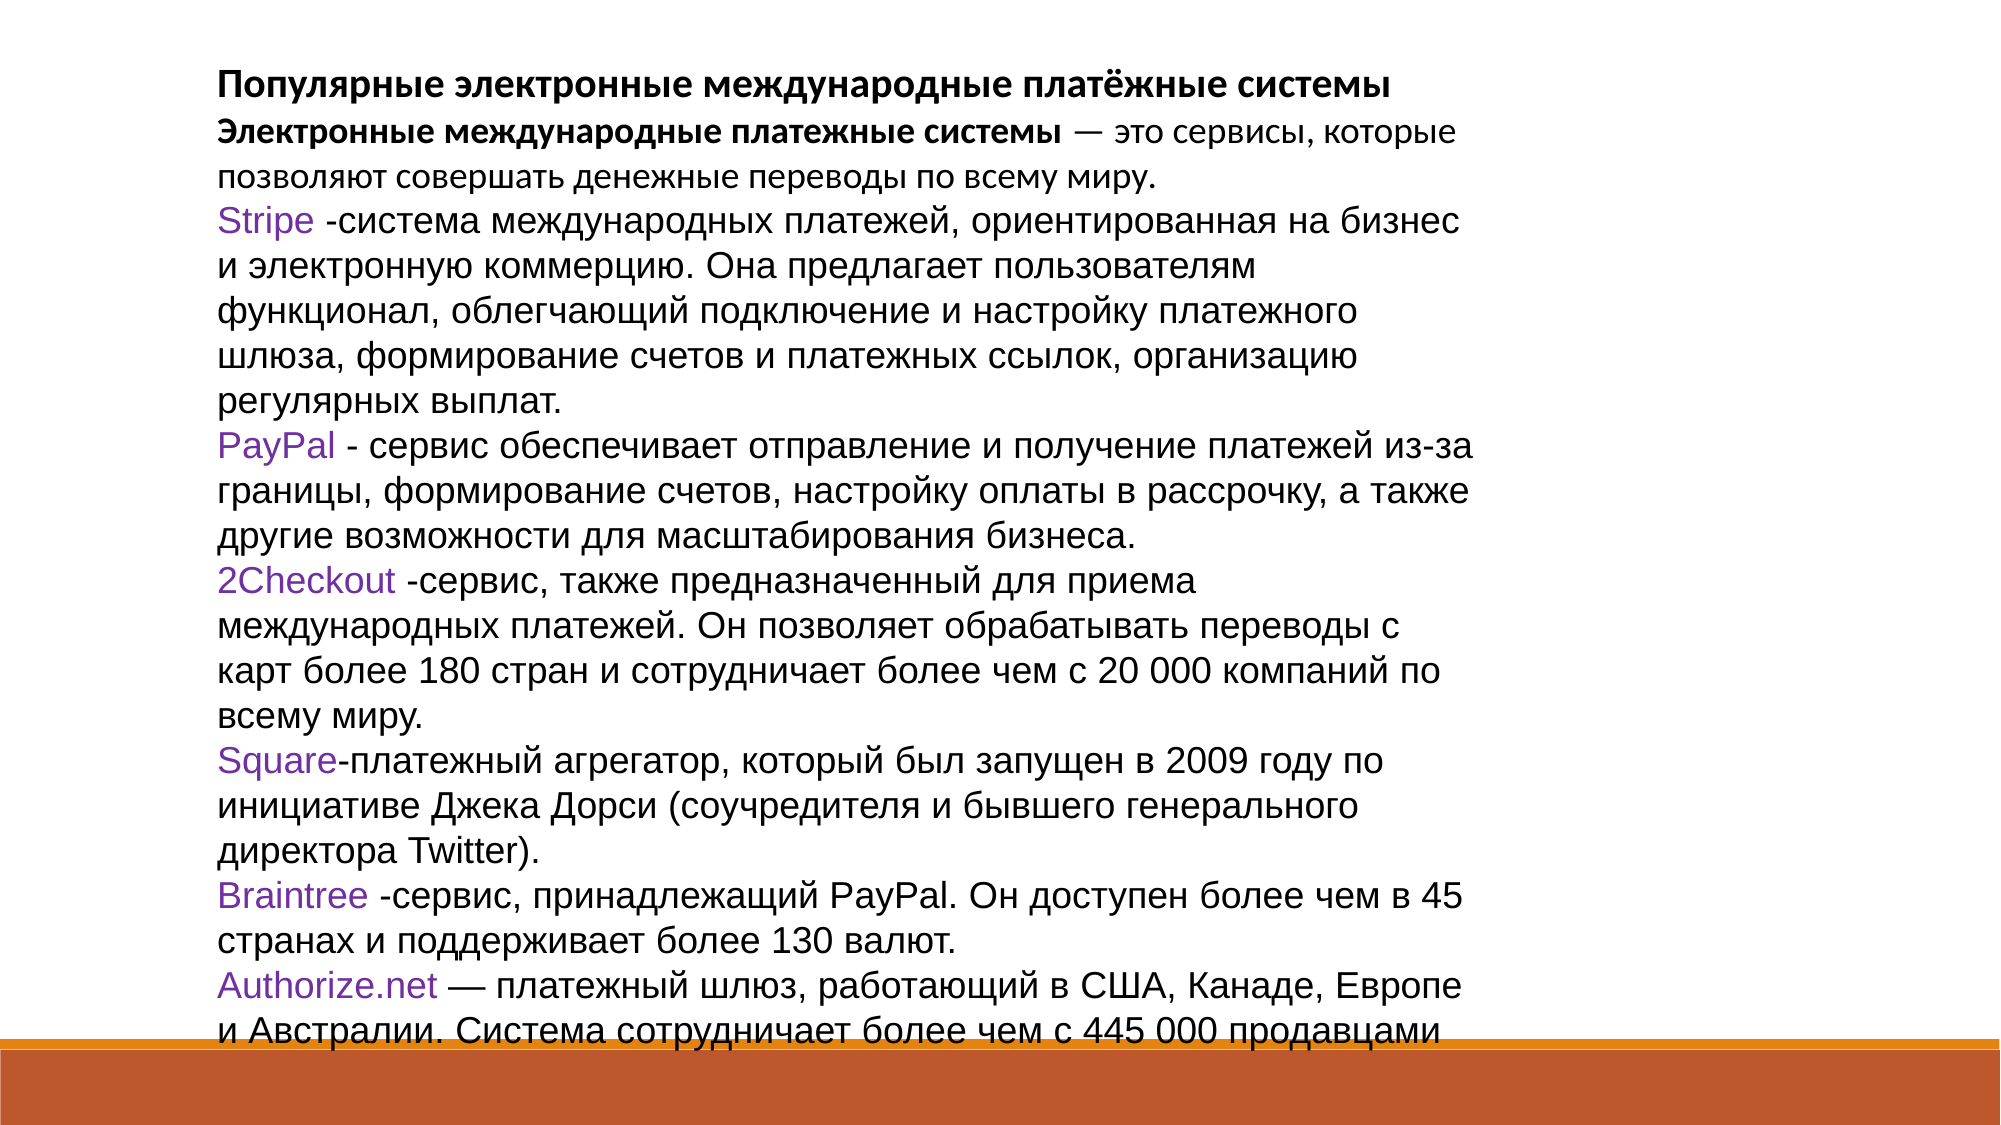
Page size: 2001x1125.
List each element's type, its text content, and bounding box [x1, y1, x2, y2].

text_box Популярные электронные международные платёжные системы Электронные международные платежные системы — это сервисы, которые позволяют совершать денежные переводы по всему миру. Stripe -система международных платежей, ориентированная на бизнес и электронную коммерцию. Она предлагает пользователям функционал, облегчающий подключение и настройку платежного шлюза, формирование счетов и платежных ссылок, организацию регулярных выплат. PayPal - сервис обеспечивает отправление и получение платежей из-за границы, формирование счетов, настройку оплаты в рассрочку, а также другие возможности для масштабирования бизнеса. 2Checkout -сервис, также предназначенный для приема международных платежей. Он позволяет обрабатывать переводы с карт более 180 стран и сотрудничает более чем с 20 000 компаний по всему миру. Square-платежный агрегатор, который был запущен в 2009 году по инициативе Джека Дорси (соучредителя и бывшего генерального директора Twitter). Braintree -сервис, принадлежащий PayPal. Он доступен более чем в 45 странах и поддерживает более 130 валют. Authorize.net — платежный шлюз, работающий в США, Канаде, Европе и Австралии. Система сотрудничает более чем с 445 000 продавцами [202, 48, 1501, 1059]
